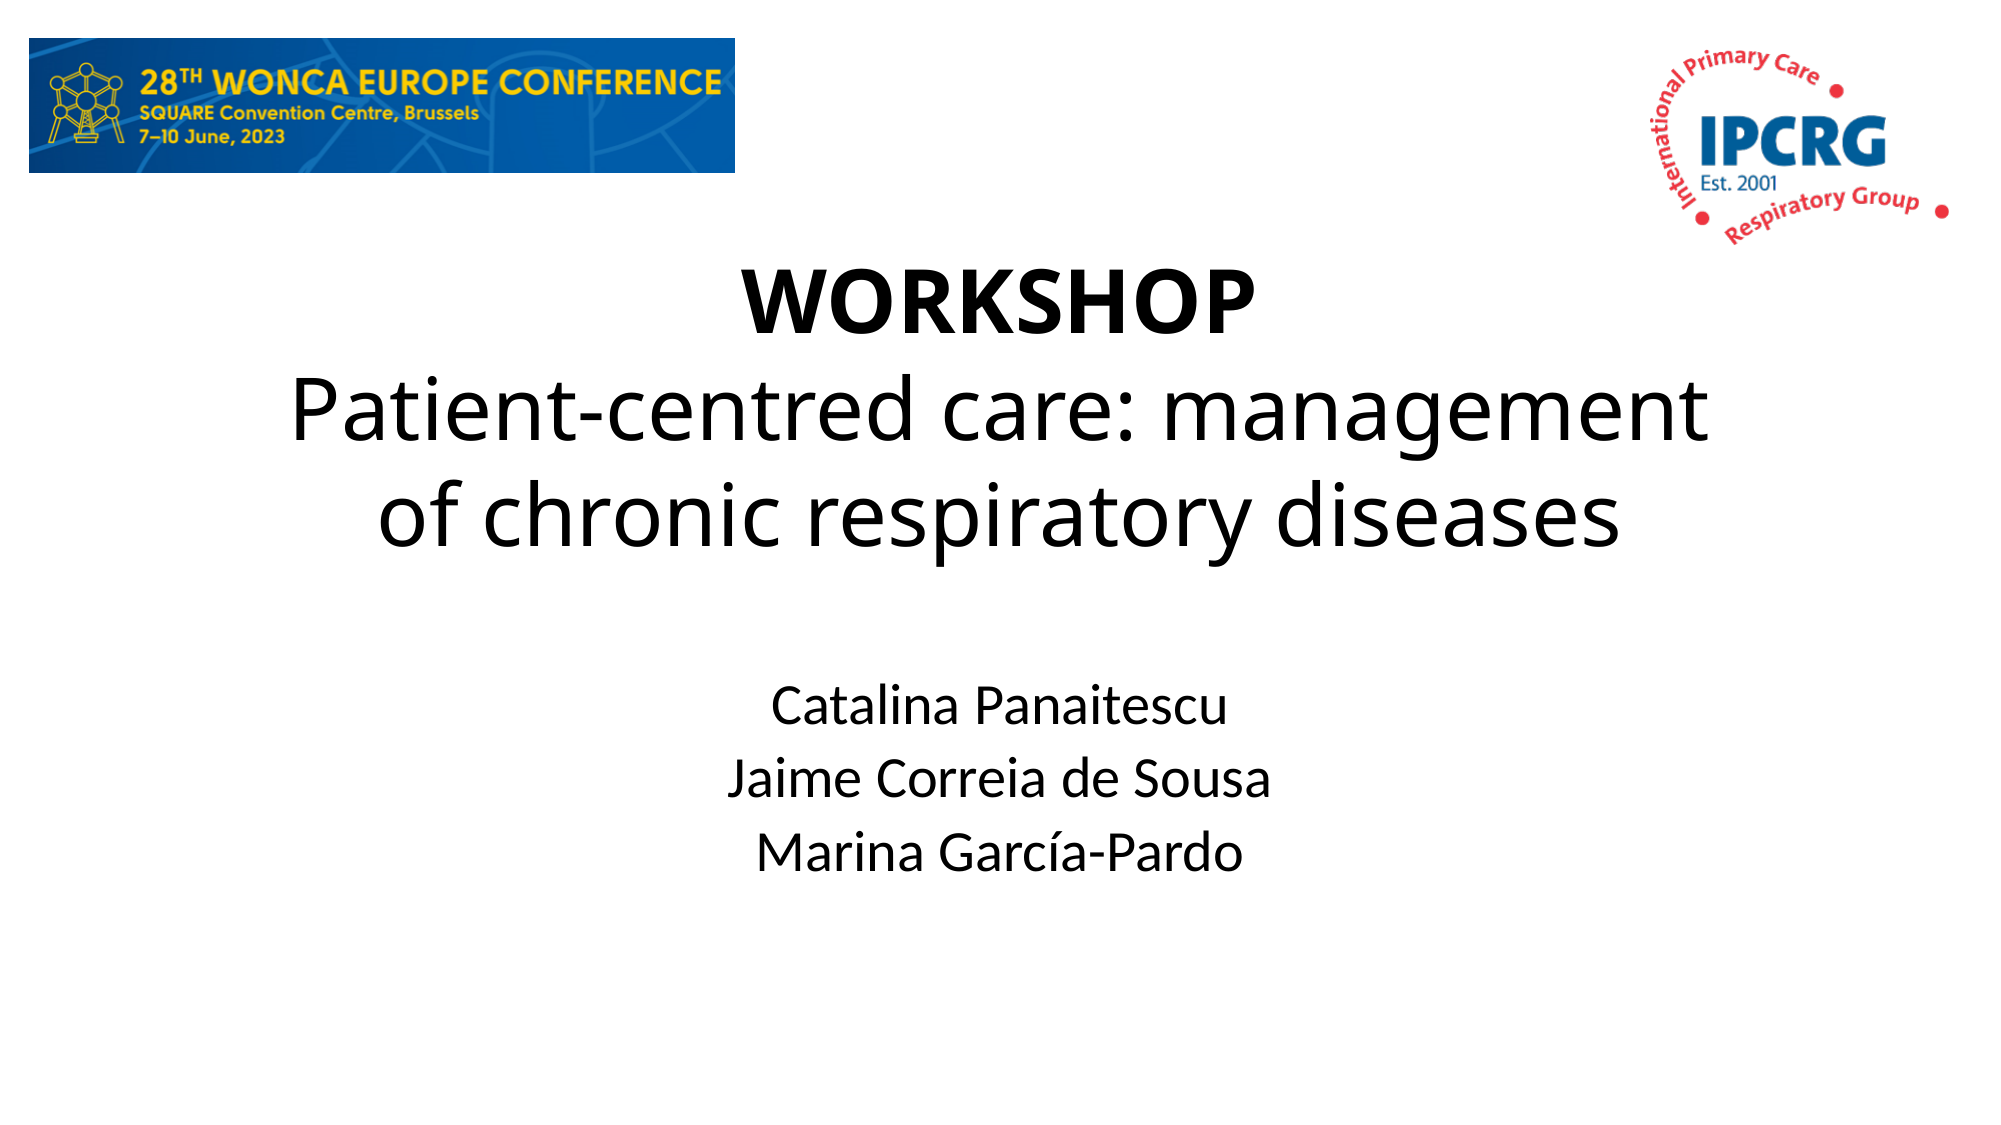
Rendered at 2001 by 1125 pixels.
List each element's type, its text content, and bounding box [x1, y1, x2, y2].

title WORKSHOP Patient-centred care: management of chronic respiratory diseases [249, 184, 1750, 576]
subtitle Catalina Panaitescu Jaime Correia de Sousa Marina García-Pardo [249, 674, 1750, 947]
picture [1641, 33, 1958, 262]
picture [29, 38, 735, 173]
